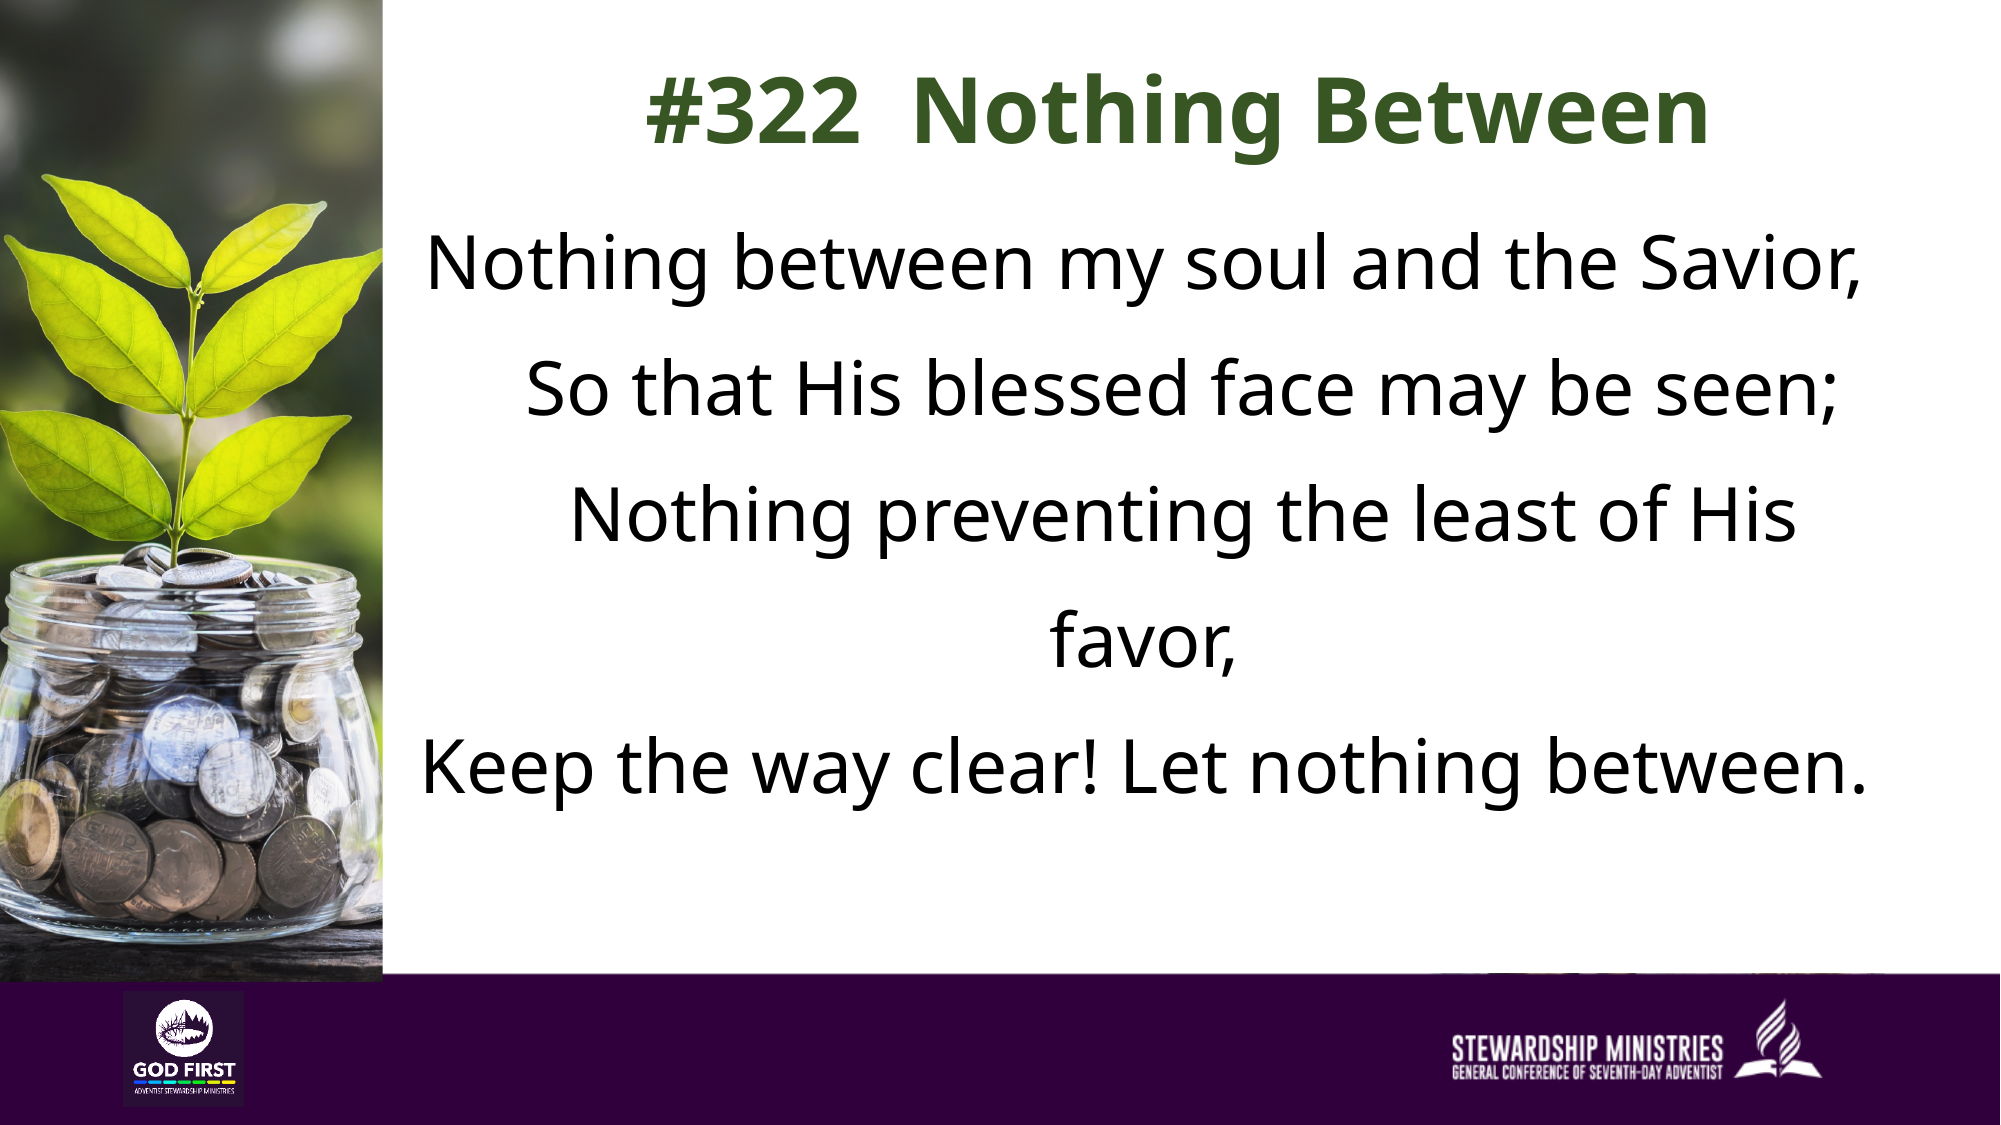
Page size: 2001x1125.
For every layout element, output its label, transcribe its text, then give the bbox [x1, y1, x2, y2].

picture [0, 0, 2000, 1125]
text_box #322 Nothing Between [383, 44, 2000, 170]
list Nothing between my soul and the Savior, So that His blessed face may be seen; Nothing preventing the least of His favor, Keep the way clear! Let nothing between. [383, 170, 1908, 893]
